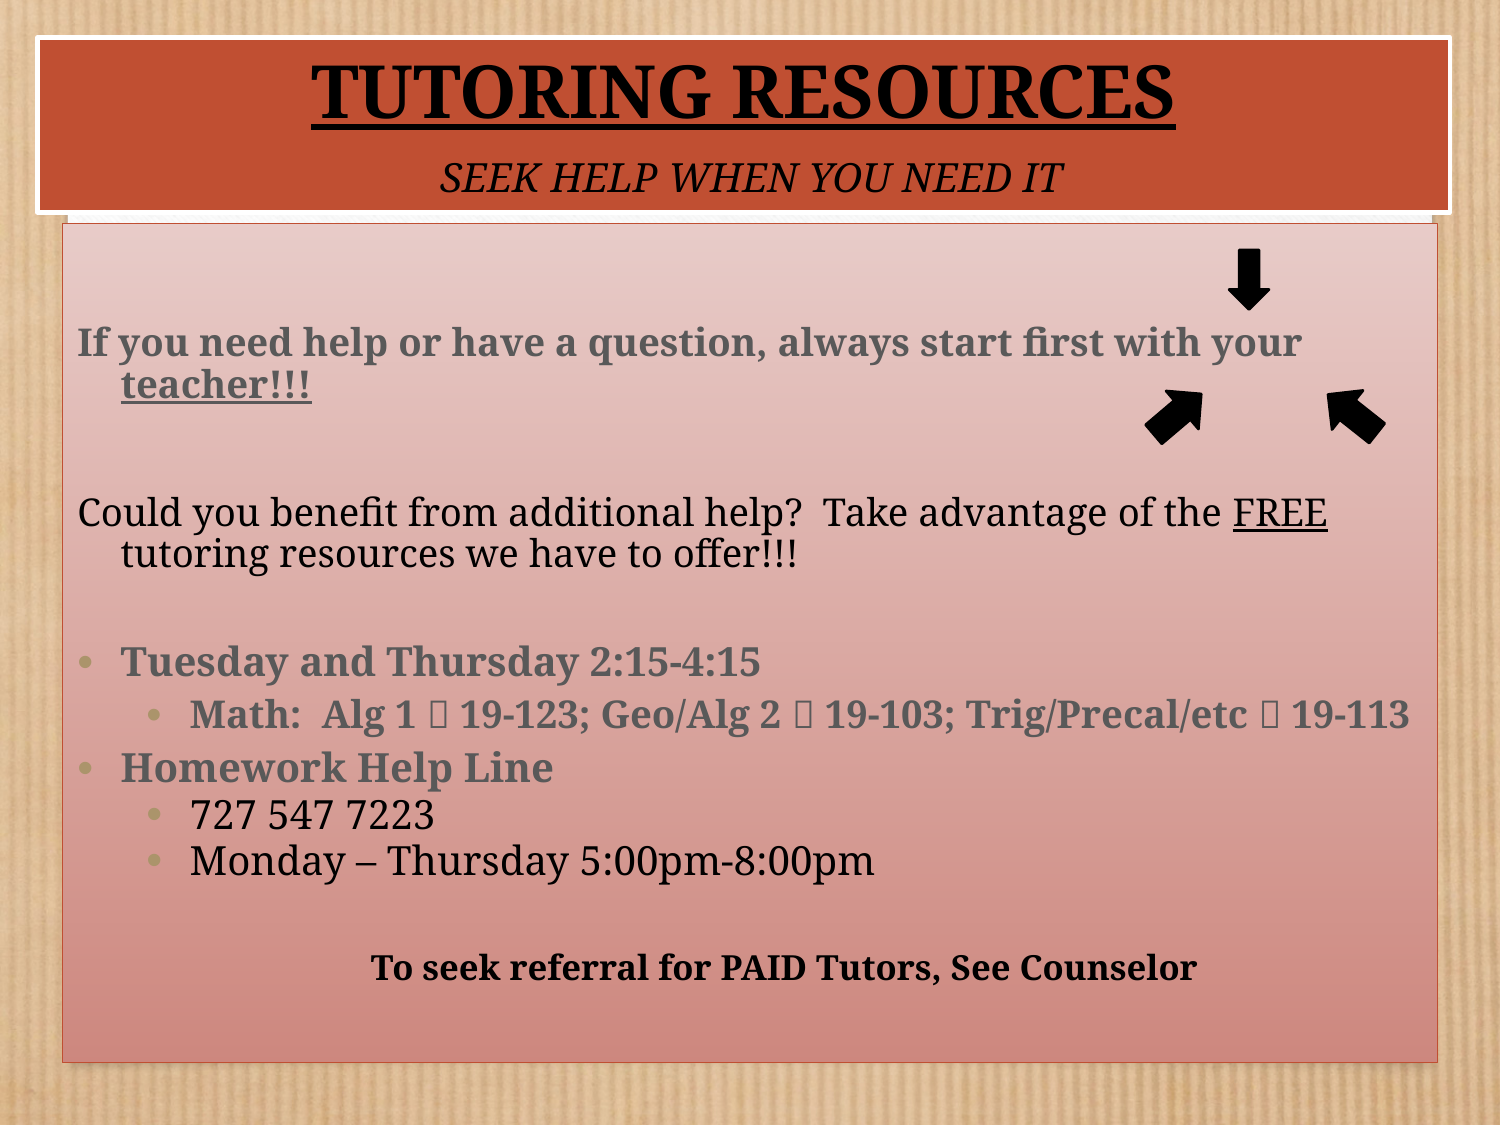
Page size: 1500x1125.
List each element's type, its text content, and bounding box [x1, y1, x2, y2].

text_box [1144, 389, 1203, 445]
text_box [1326, 389, 1386, 445]
picture [0, 0, 1500, 1125]
title TUTORING RESOURCES SEEK HELP WHEN YOU NEED IT [35, 35, 1452, 215]
text_box [1227, 248, 1271, 311]
list If you need help or have a question, always start first with your teacher!!! Could you benefit from additional help? Take advantage of the FREE tutoring resources we have to offer!!! Tuesday and Thursday 2:15-4:15 Math: Alg 1  19-123; Geo/Alg 2  19-103; Trig/Precal/etc  19-113 Homework Help Line 727 547 7223 Monday – Thursday 5:00pm-8:00pm To seek referral for PAID Tutors, See Counselor [62, 223, 1438, 1063]
